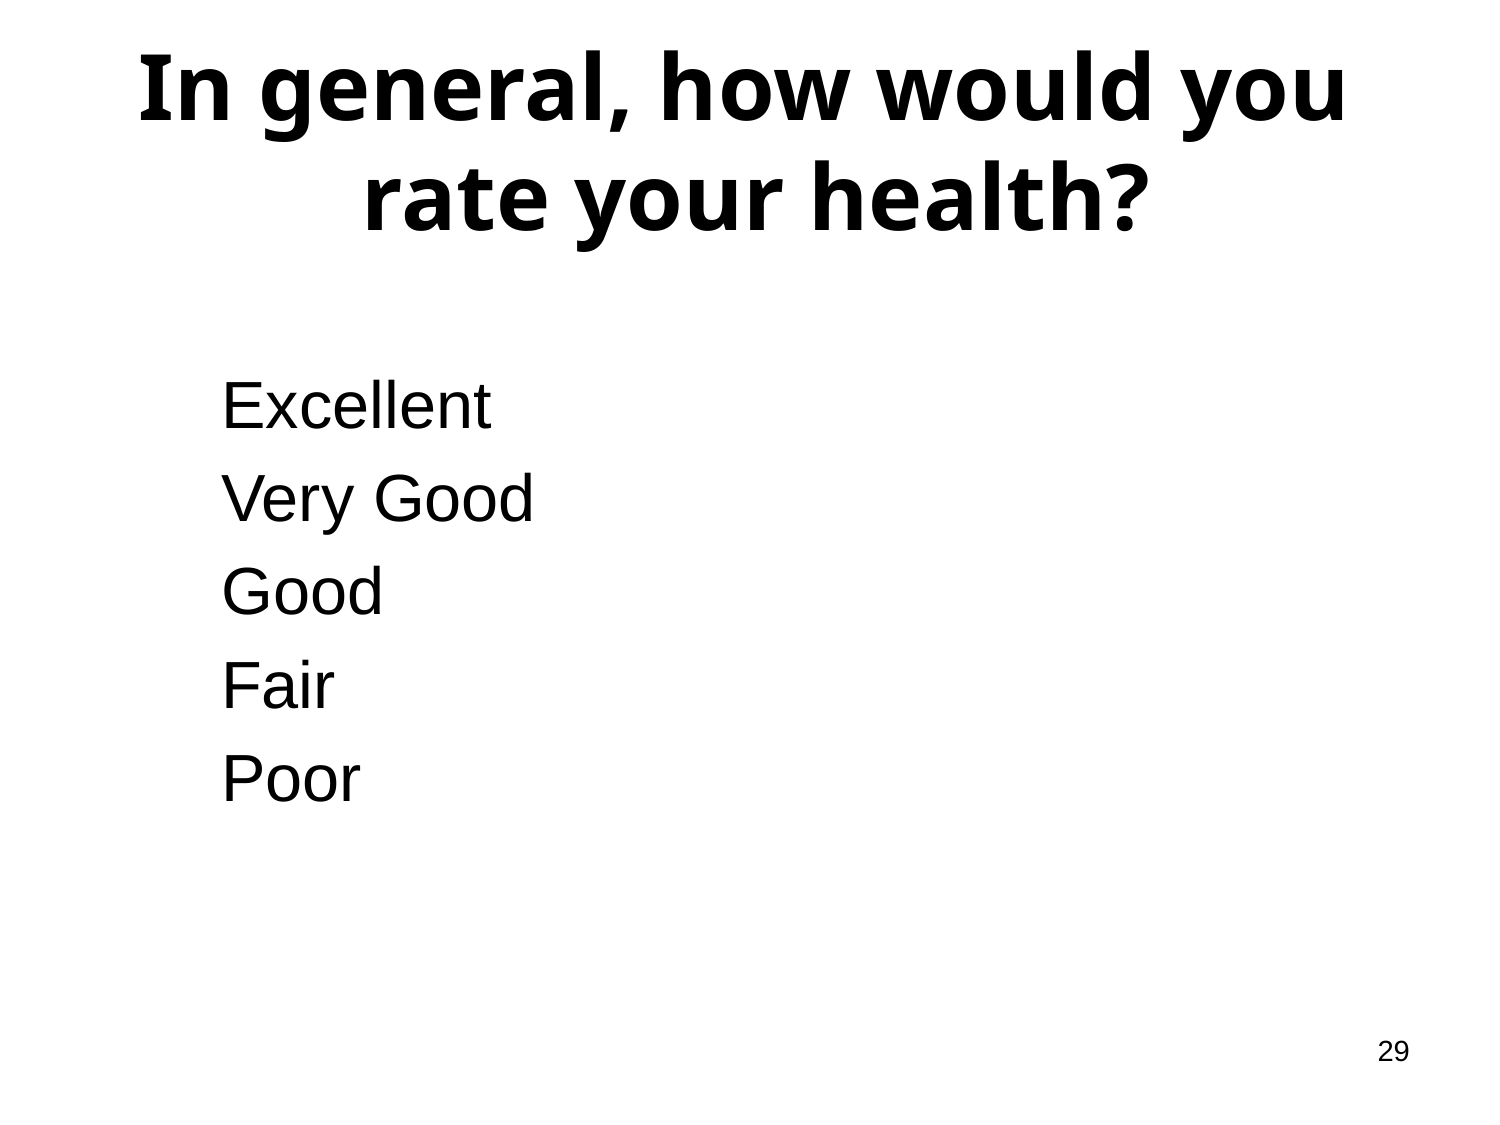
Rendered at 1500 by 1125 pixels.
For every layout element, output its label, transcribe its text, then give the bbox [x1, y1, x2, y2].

title In general, how would you rate your health? [0, 44, 1500, 233]
list Excellent Very Good Good Fair Poor [0, 260, 1500, 976]
slide_number 29 [1074, 1024, 1426, 1103]
